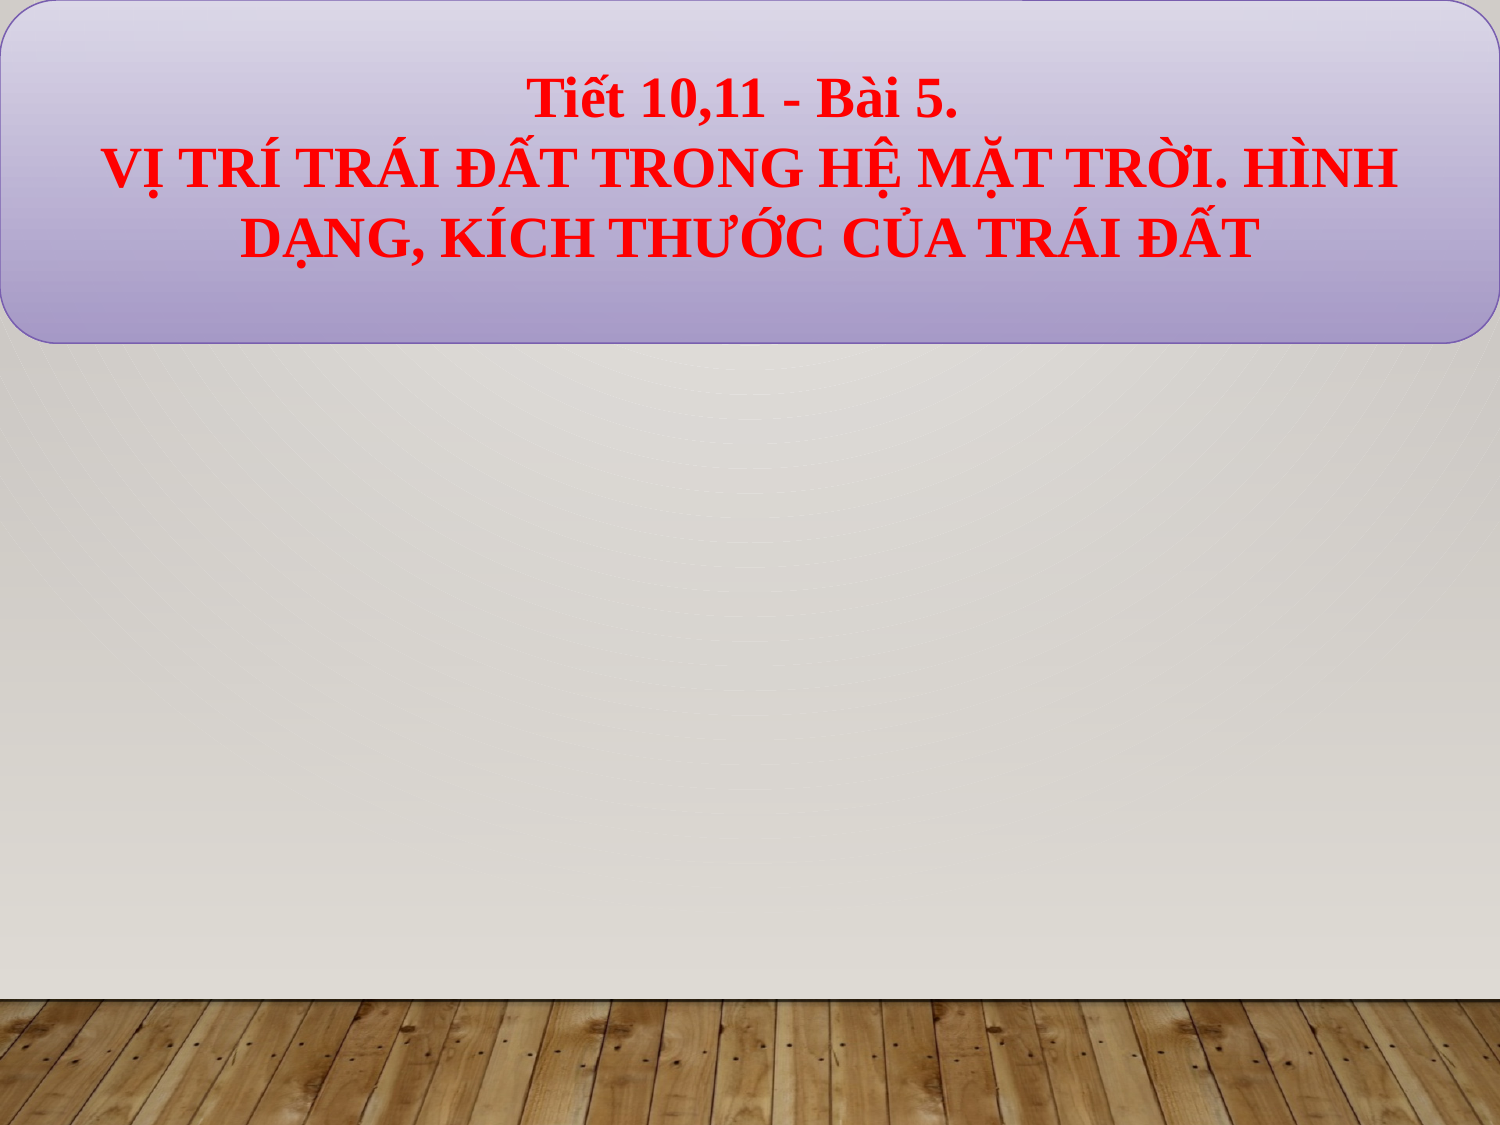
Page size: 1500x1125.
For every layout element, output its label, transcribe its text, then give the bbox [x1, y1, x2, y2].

picture [0, 999, 1500, 1125]
text_box Tiết 10,11 - Bài 5. VỊ TRÍ TRÁI ĐẤT TRONG HỆ MẶT TRỜI. HÌNH DẠNG, KÍCH THƯỚC CỦA TRÁI ĐẤT [0, 0, 1500, 344]
